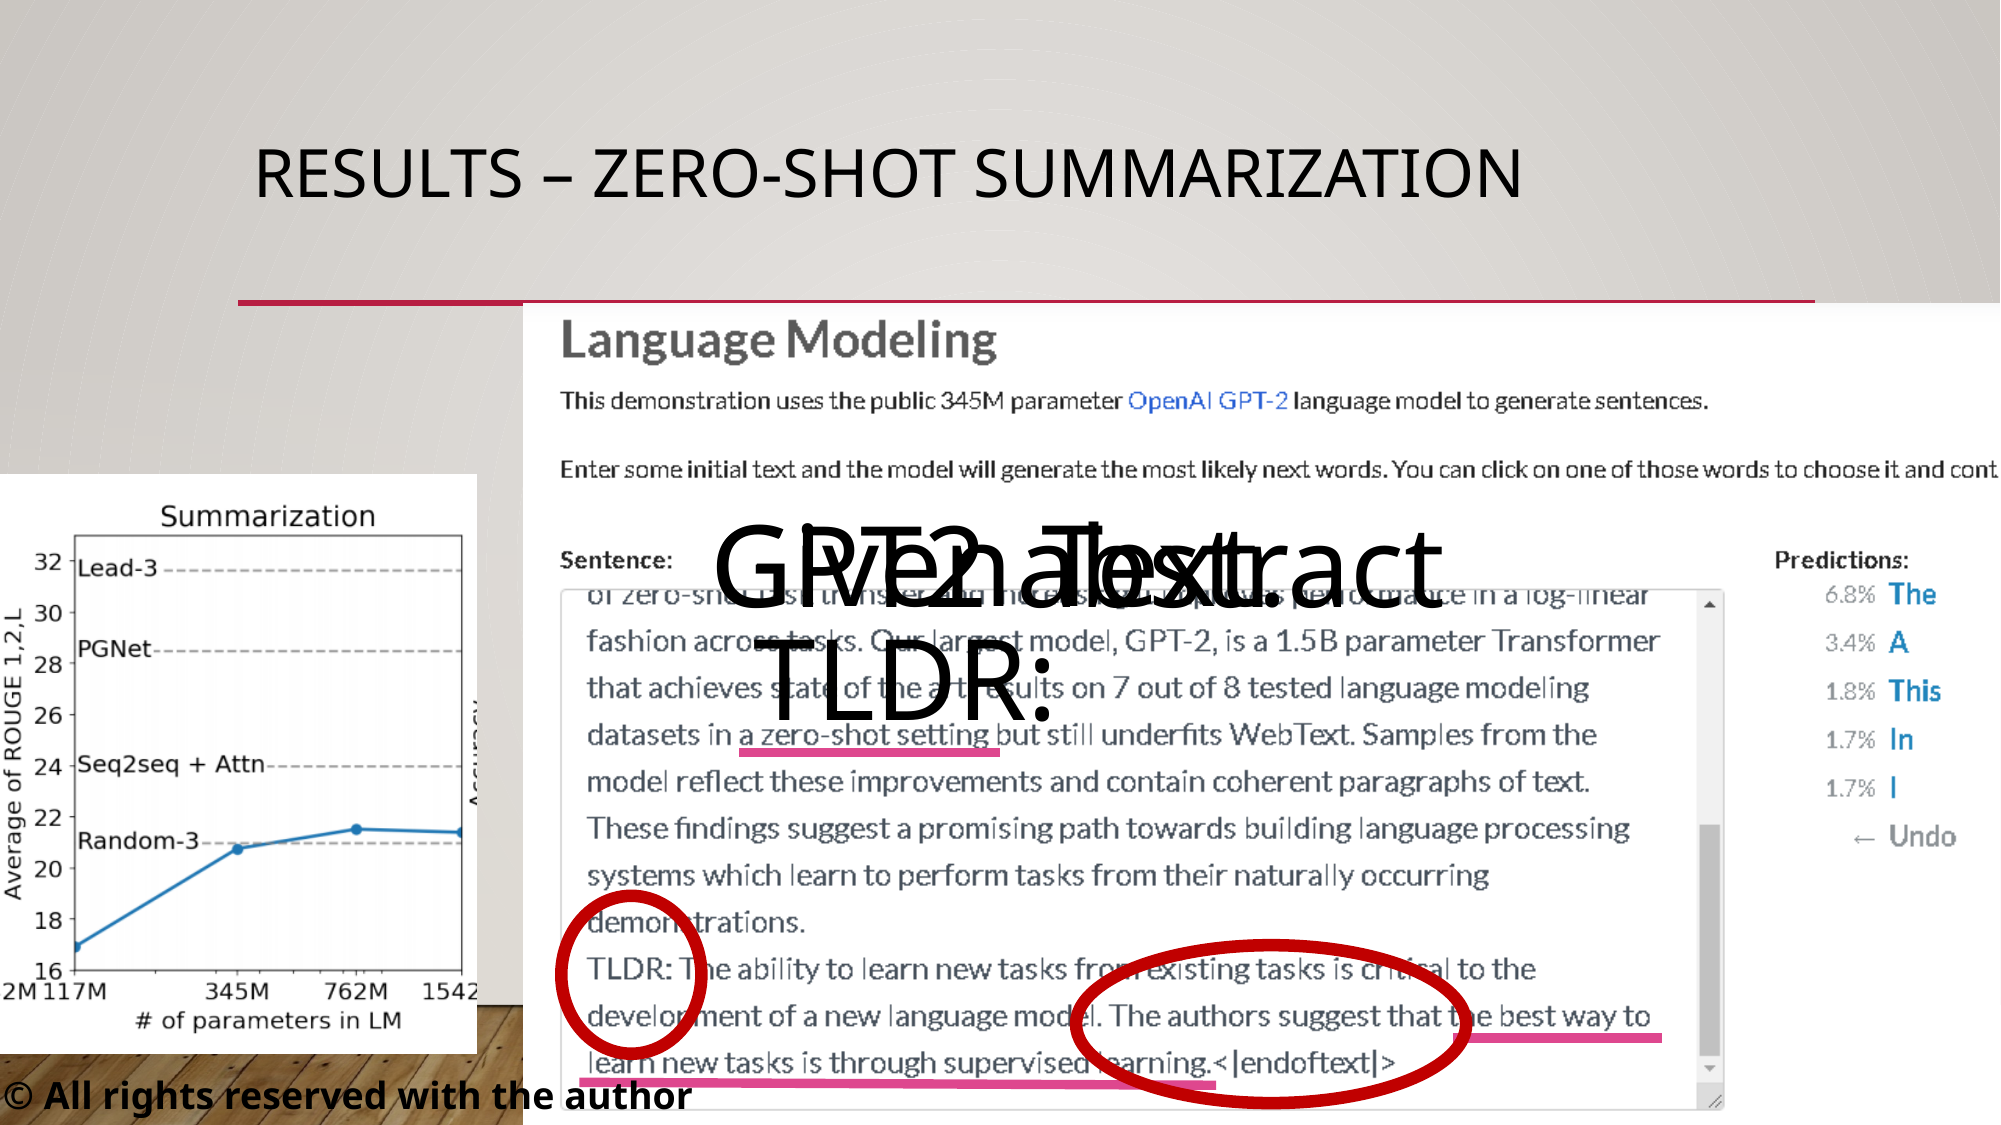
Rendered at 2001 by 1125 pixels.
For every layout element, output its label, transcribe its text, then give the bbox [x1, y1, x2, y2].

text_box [579, 1082, 1217, 1086]
text_box © All rights reserved with the author [0, 1064, 523, 1125]
picture [0, 302, 2000, 1125]
title Results – zero-shot summarization [238, 131, 1814, 305]
